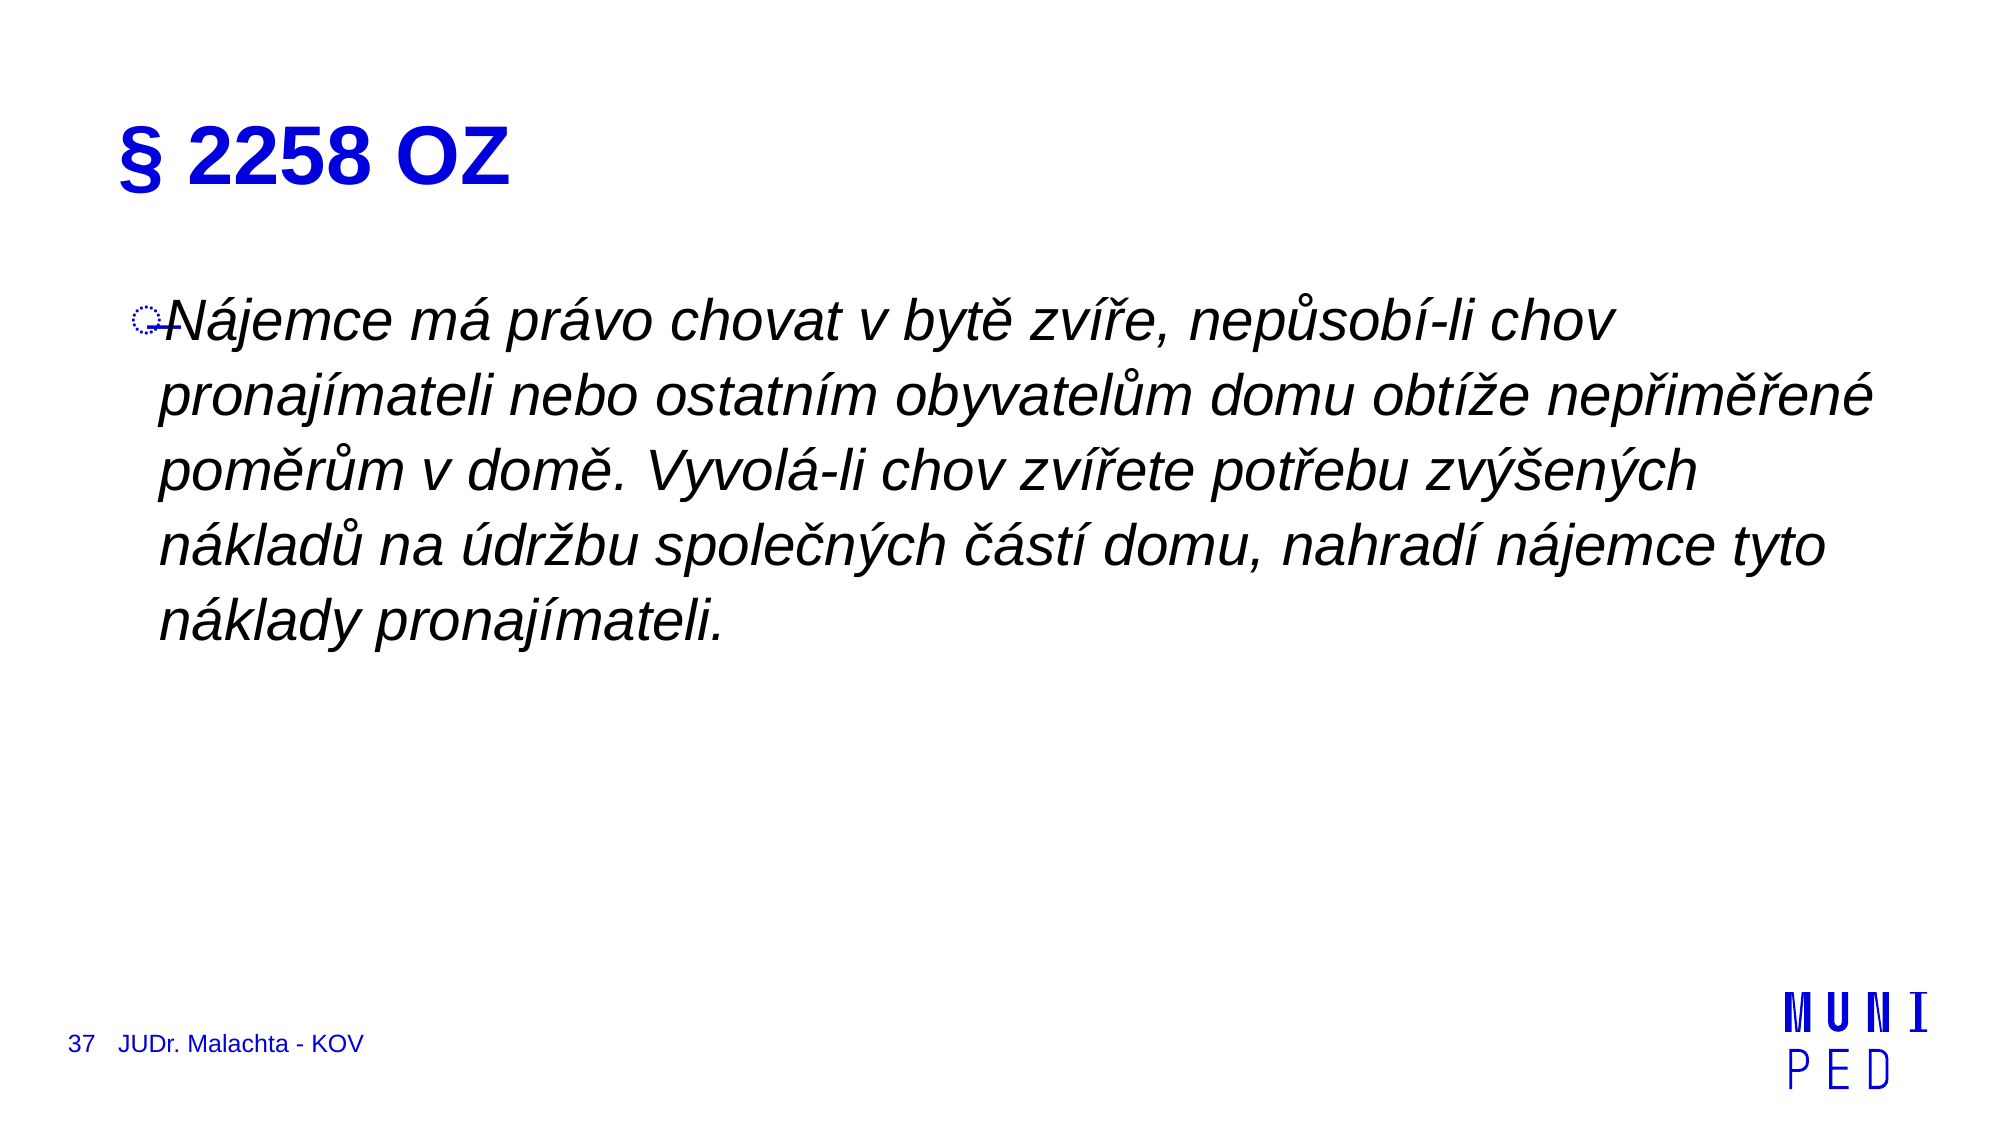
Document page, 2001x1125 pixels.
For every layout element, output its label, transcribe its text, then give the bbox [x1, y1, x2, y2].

footer JUDr. Malachta - KOV [118, 1021, 1418, 1063]
slide_number 37 [67, 1021, 110, 1063]
list Nájemce má právo chovat v bytě zvíře, nepůsobí-li chov pronajímateli nebo ostatním obyvatelům domu obtíže nepřiměřené poměrům v domě. Vyvolá-li chov zvířete potřebu zvýšených nákladů na údržbu společných částí domu, nahradí nájemce tyto náklady pronajímateli. [118, 277, 1883, 957]
title § 2258 OZ [118, 118, 1883, 193]
